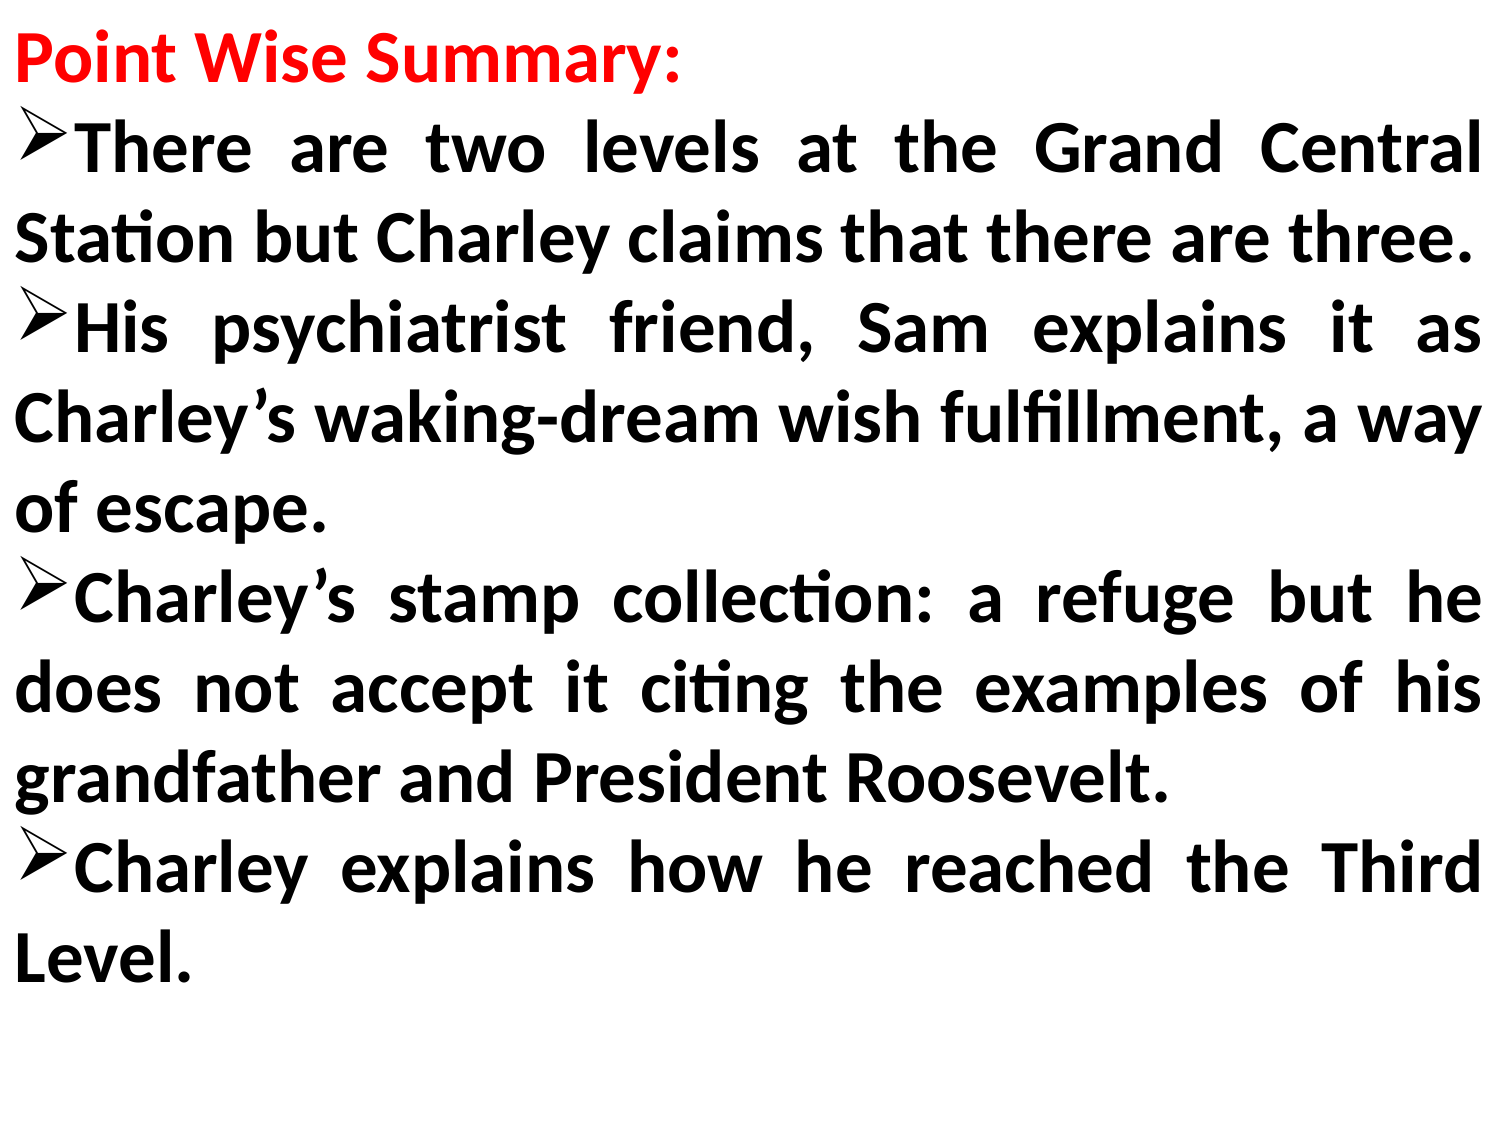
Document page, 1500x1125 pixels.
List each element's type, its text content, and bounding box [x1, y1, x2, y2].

text_box Point Wise Summary: There are two levels at the Grand Central Station but Charley claims that there are three. His psychiatrist friend, Sam explains it as Charley’s waking-dream wish fulfillment, a way of escape. Charley’s stamp collection: a refuge but he does not accept it citing the examples of his grandfather and President Roosevelt. Charley explains how he reached the Third Level. [0, 0, 1500, 1095]
